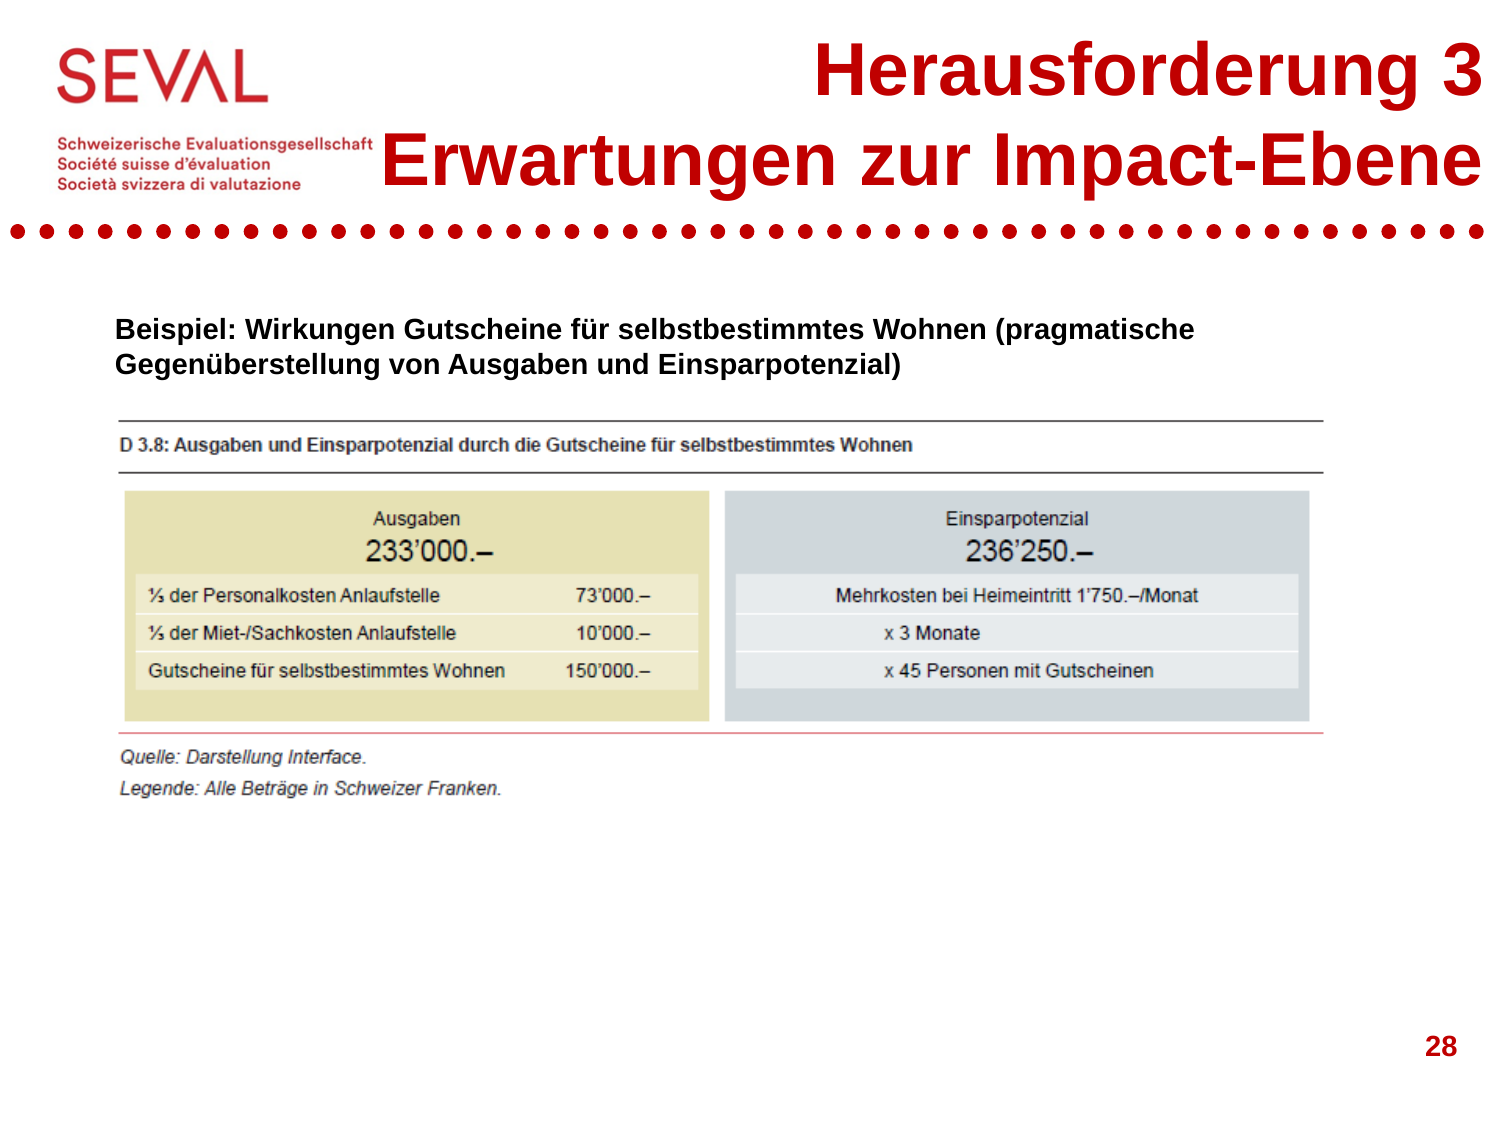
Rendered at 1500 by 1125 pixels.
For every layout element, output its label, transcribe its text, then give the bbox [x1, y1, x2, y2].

text_box Beispiel: Wirkungen Gutscheine für selbstbestimmtes Wohnen (pragmatische Gegenüberstellung von Ausgaben und Einsparpotenzial) xx [100, 302, 1294, 408]
picture [49, 30, 360, 208]
title Herausforderung 3 Erwartungen zur Impact-Ebene [360, 0, 1500, 220]
slide_number 28 [1159, 1019, 1473, 1095]
picture [100, 408, 1367, 869]
